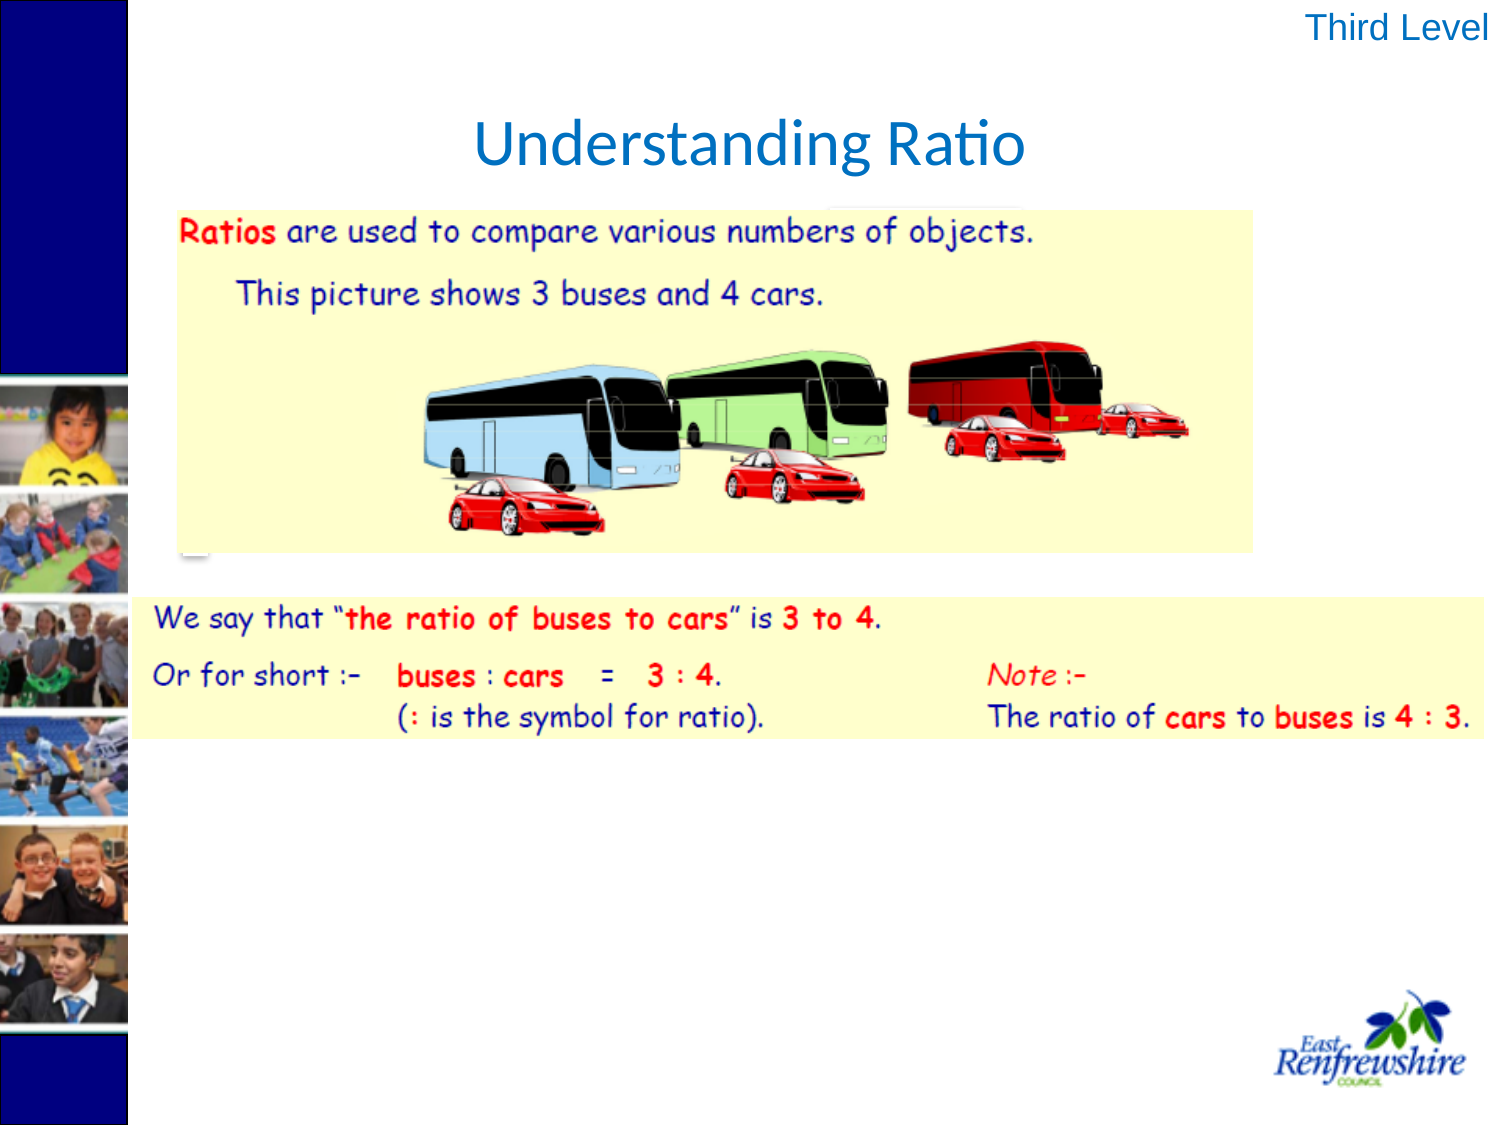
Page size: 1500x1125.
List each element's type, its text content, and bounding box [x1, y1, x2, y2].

title Understanding Ratio [132, 44, 1426, 233]
picture [177, 210, 1253, 554]
text_box Third Level [1289, 0, 1500, 56]
picture [1268, 979, 1476, 1090]
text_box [0, 0, 128, 1125]
picture [131, 597, 1485, 740]
